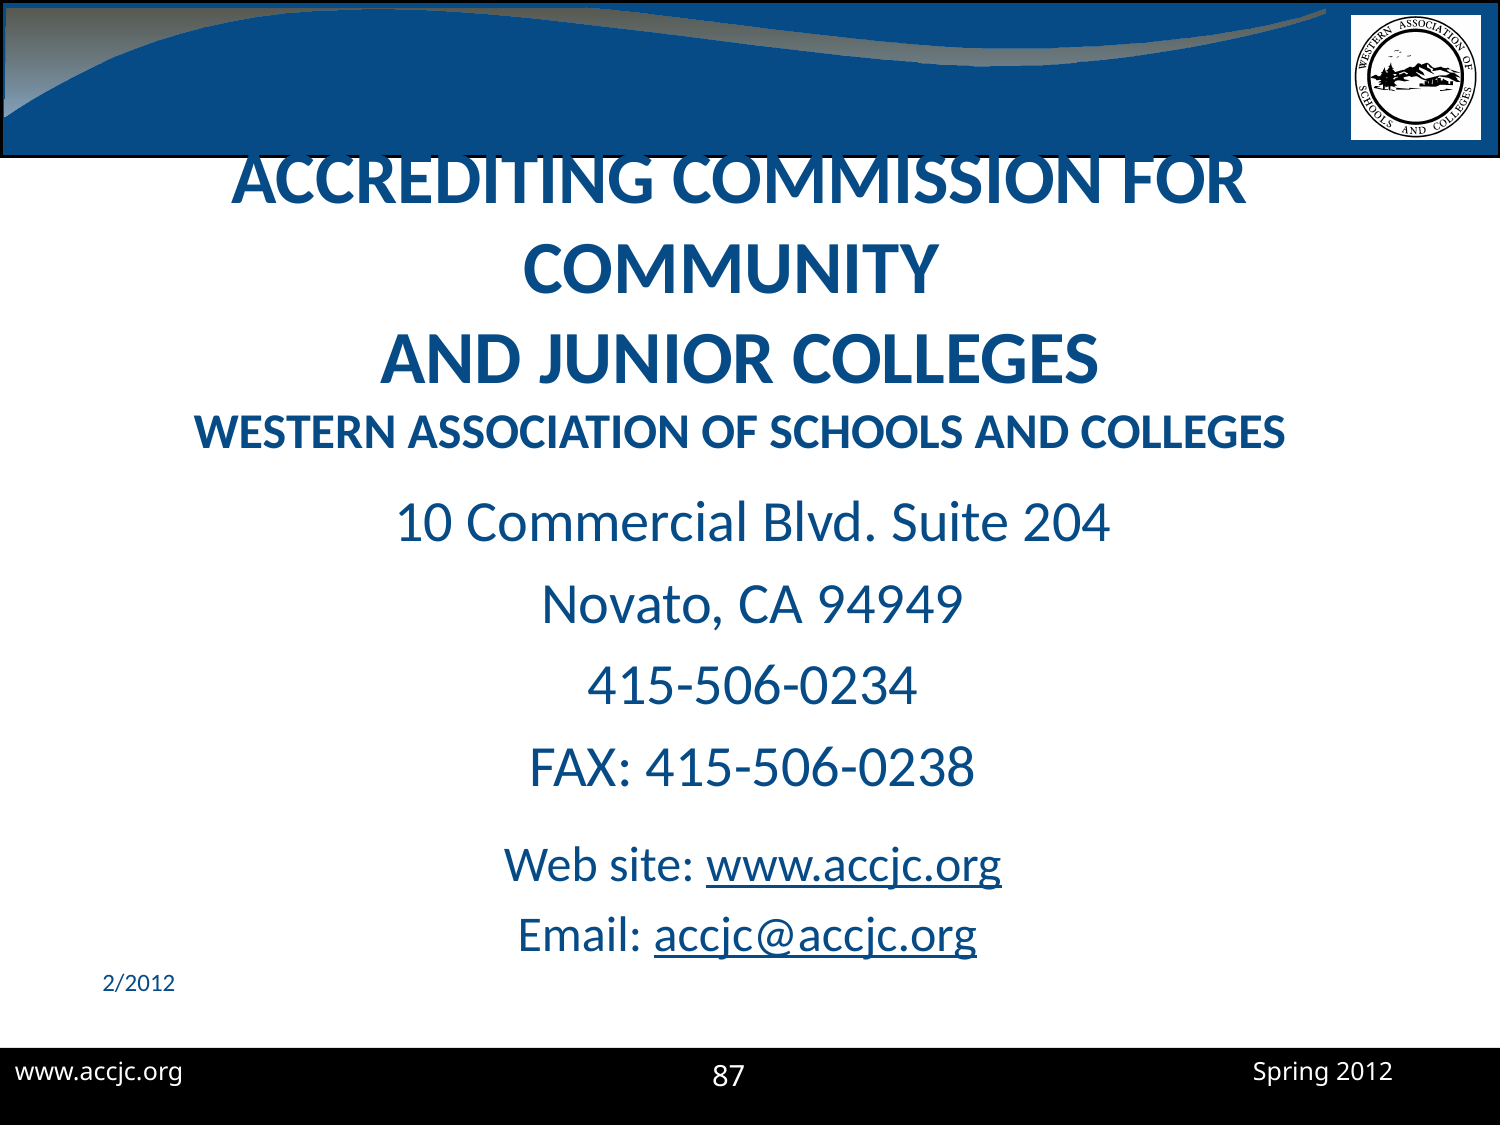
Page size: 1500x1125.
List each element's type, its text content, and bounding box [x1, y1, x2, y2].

title Accrediting Commission for Community and Junior Colleges Western Association of Schools and Colleges [65, 160, 1416, 428]
picture [1351, 15, 1481, 140]
list 10 Commercial Blvd. Suite 204 Novato, CA 94949 415-506-0234 FAX: 415-506-0238 Web site: www.accjc.org Email: accjc@accjc.org 2/2012 [68, 475, 1419, 1039]
slide_number 87 [604, 1050, 853, 1114]
